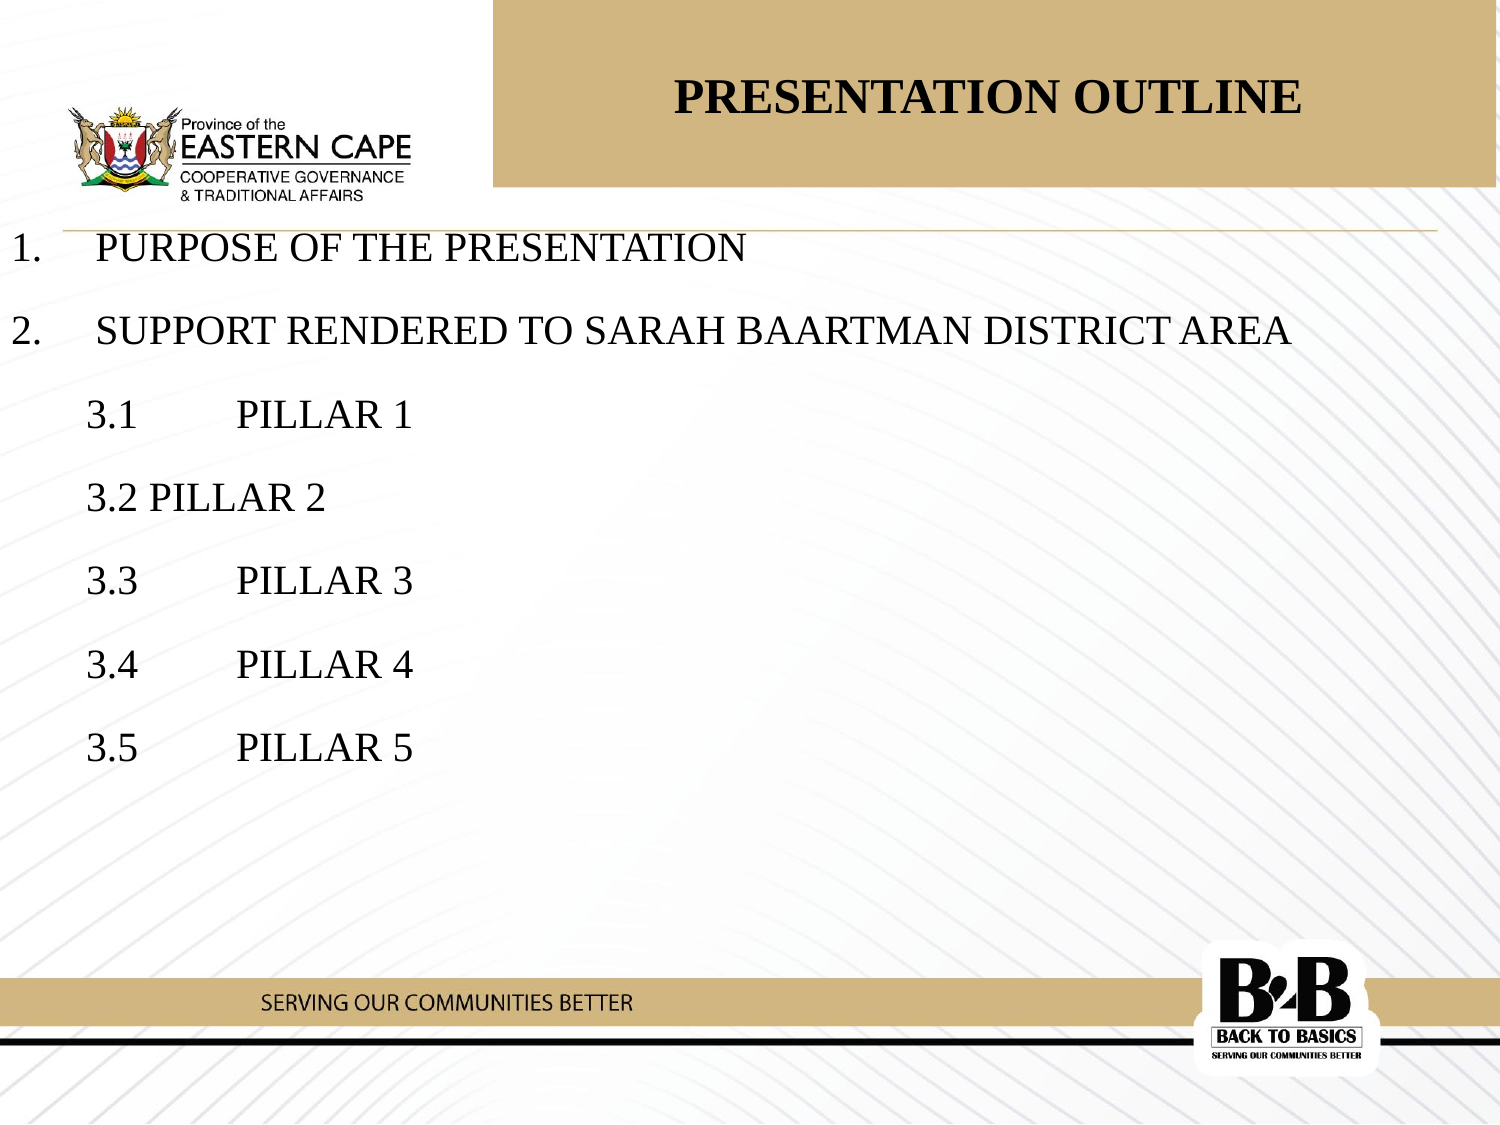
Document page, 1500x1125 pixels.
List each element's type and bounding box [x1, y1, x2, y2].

list [0, 0, 1500, 1125]
